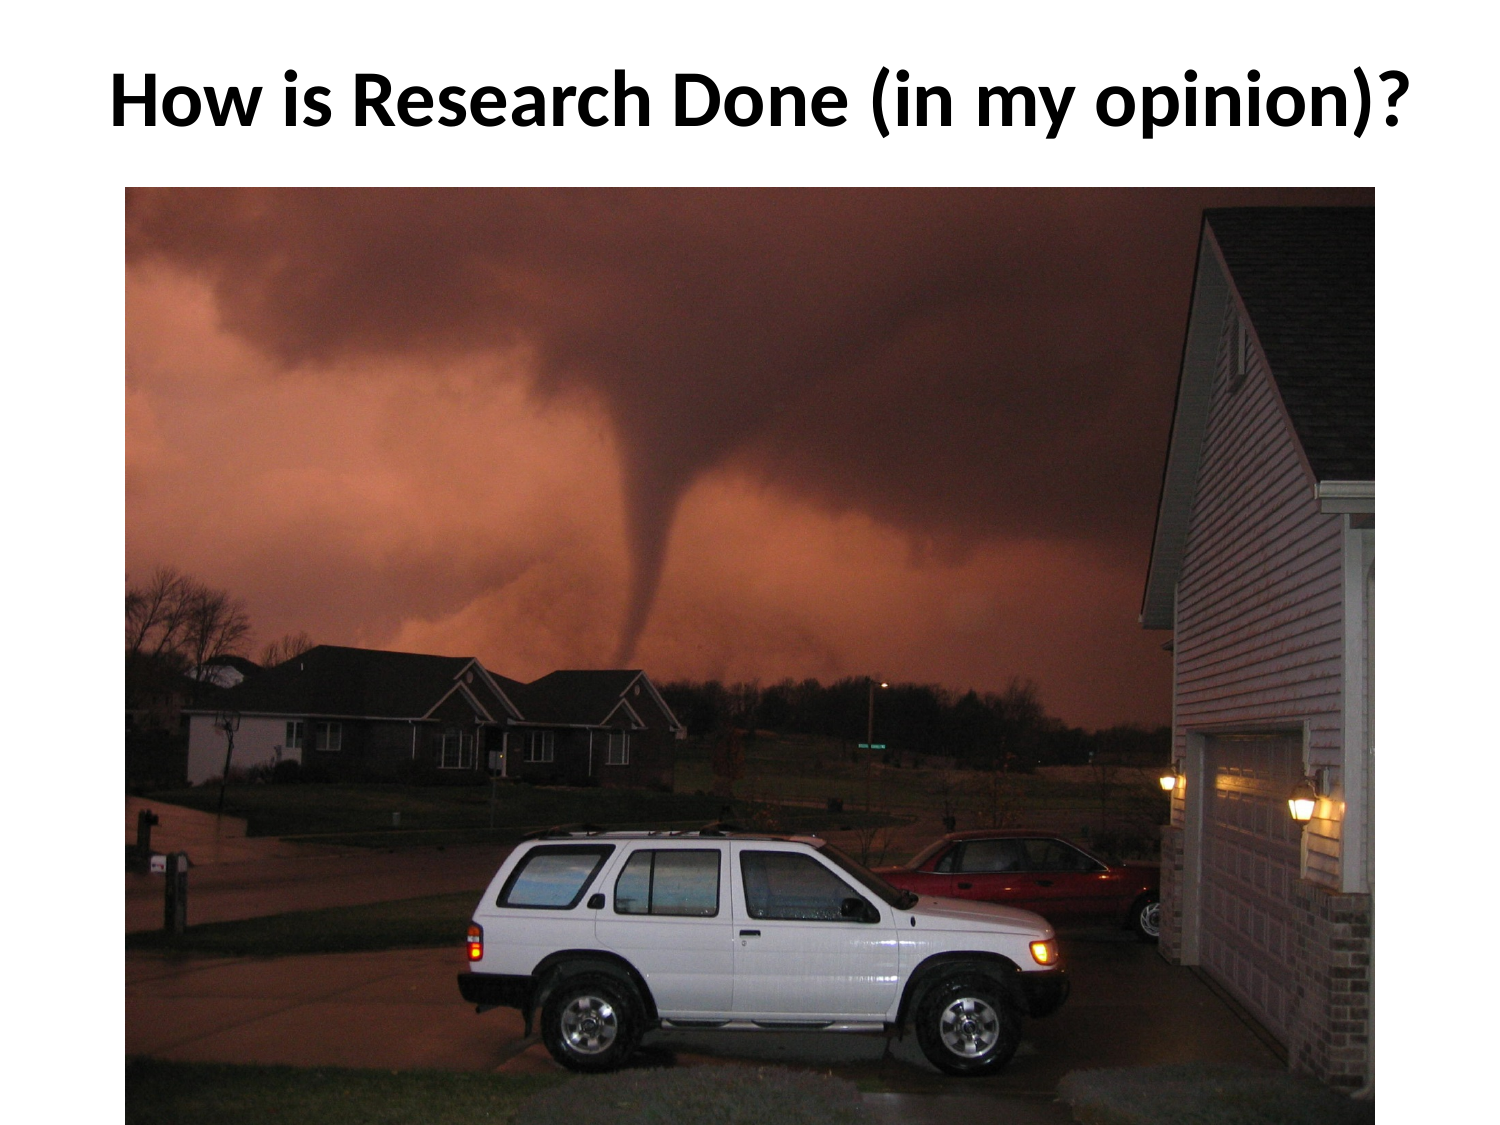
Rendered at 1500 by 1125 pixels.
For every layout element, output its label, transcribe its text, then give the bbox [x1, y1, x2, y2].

title How is Research Done (in my opinion)? [87, 0, 1438, 188]
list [124, 187, 1376, 1125]
